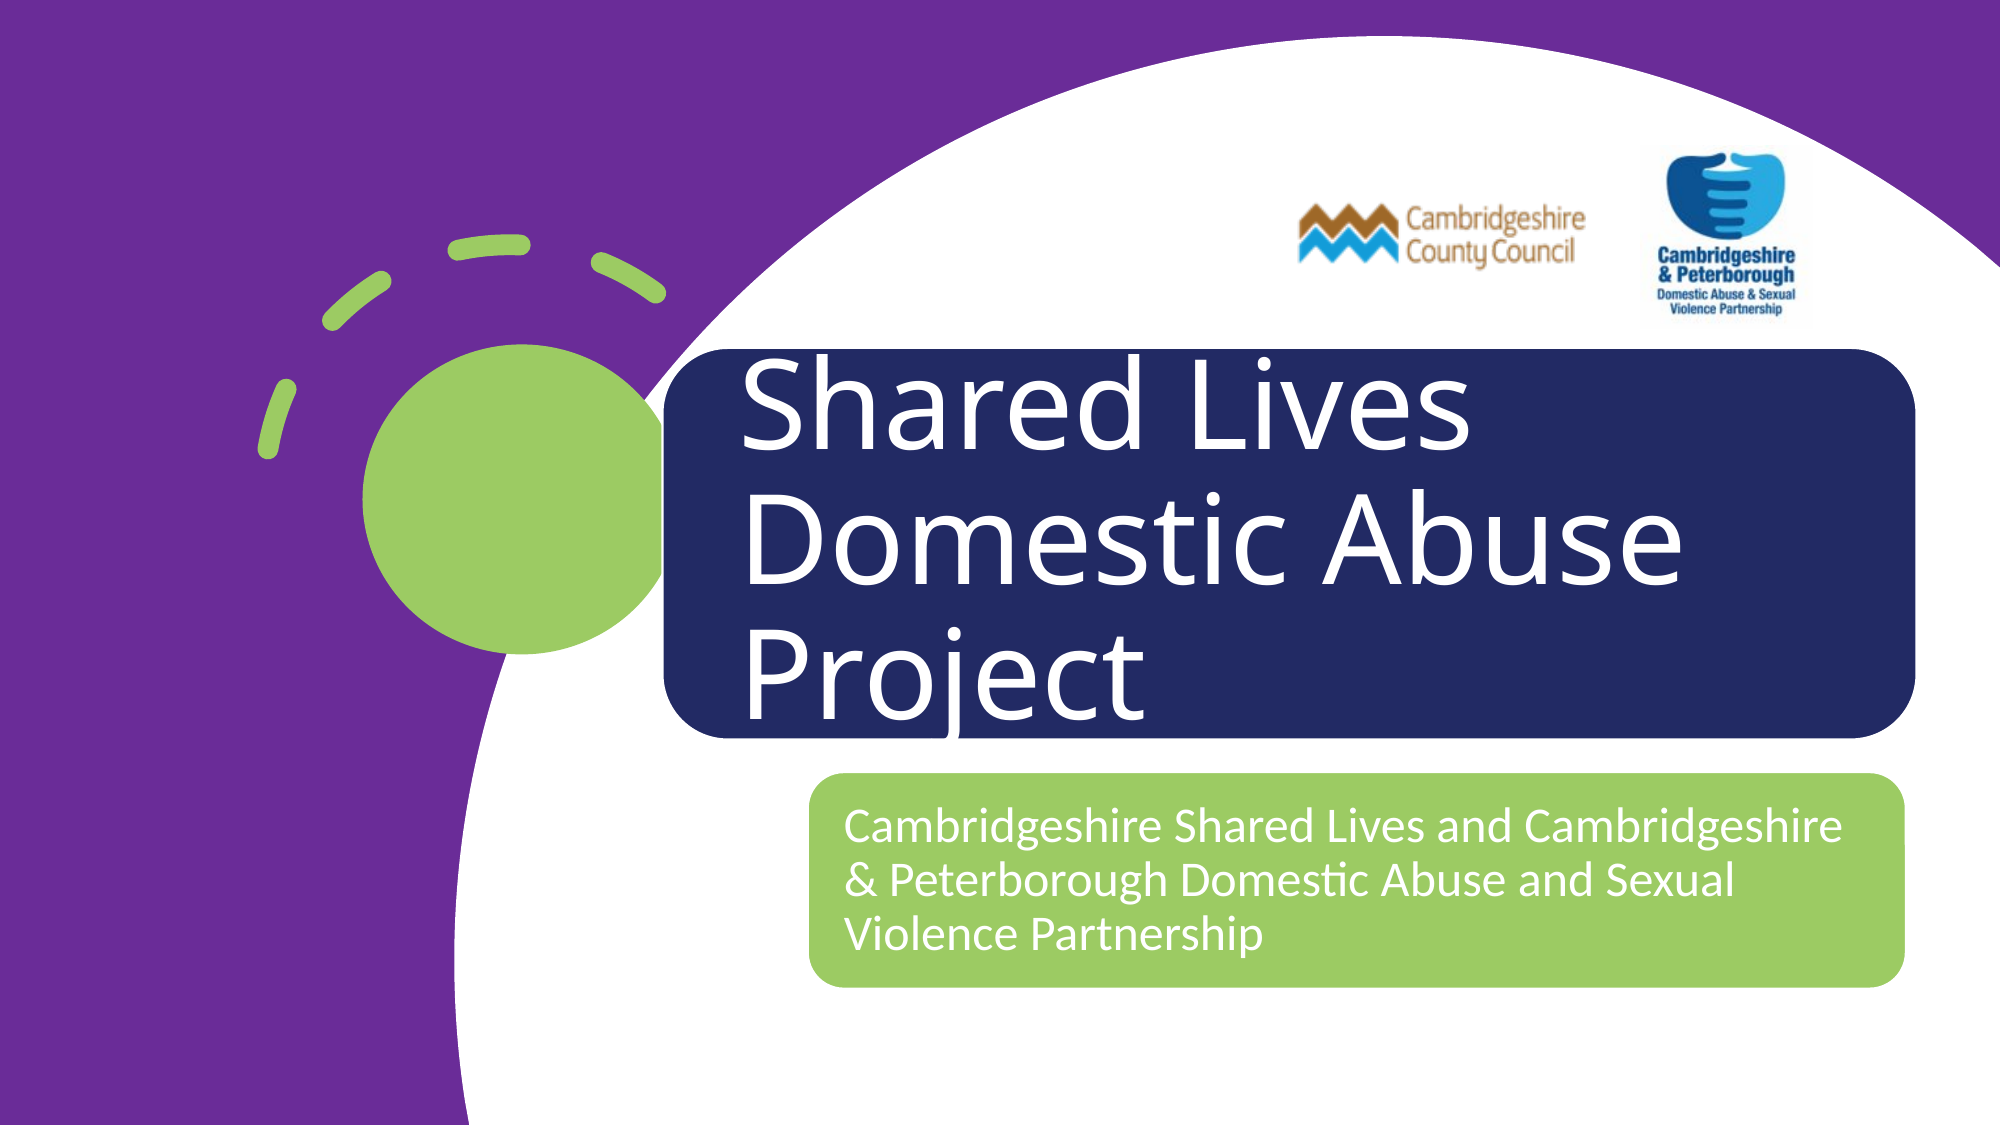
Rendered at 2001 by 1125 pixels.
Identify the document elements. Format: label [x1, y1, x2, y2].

text_box [453, 35, 2000, 1125]
text_box [0, 0, 2000, 1125]
text_box [662, 318, 1917, 770]
text_box [267, 244, 676, 490]
text_box [807, 772, 1906, 991]
text_box [361, 373, 661, 656]
text_box [1278, 145, 1813, 330]
